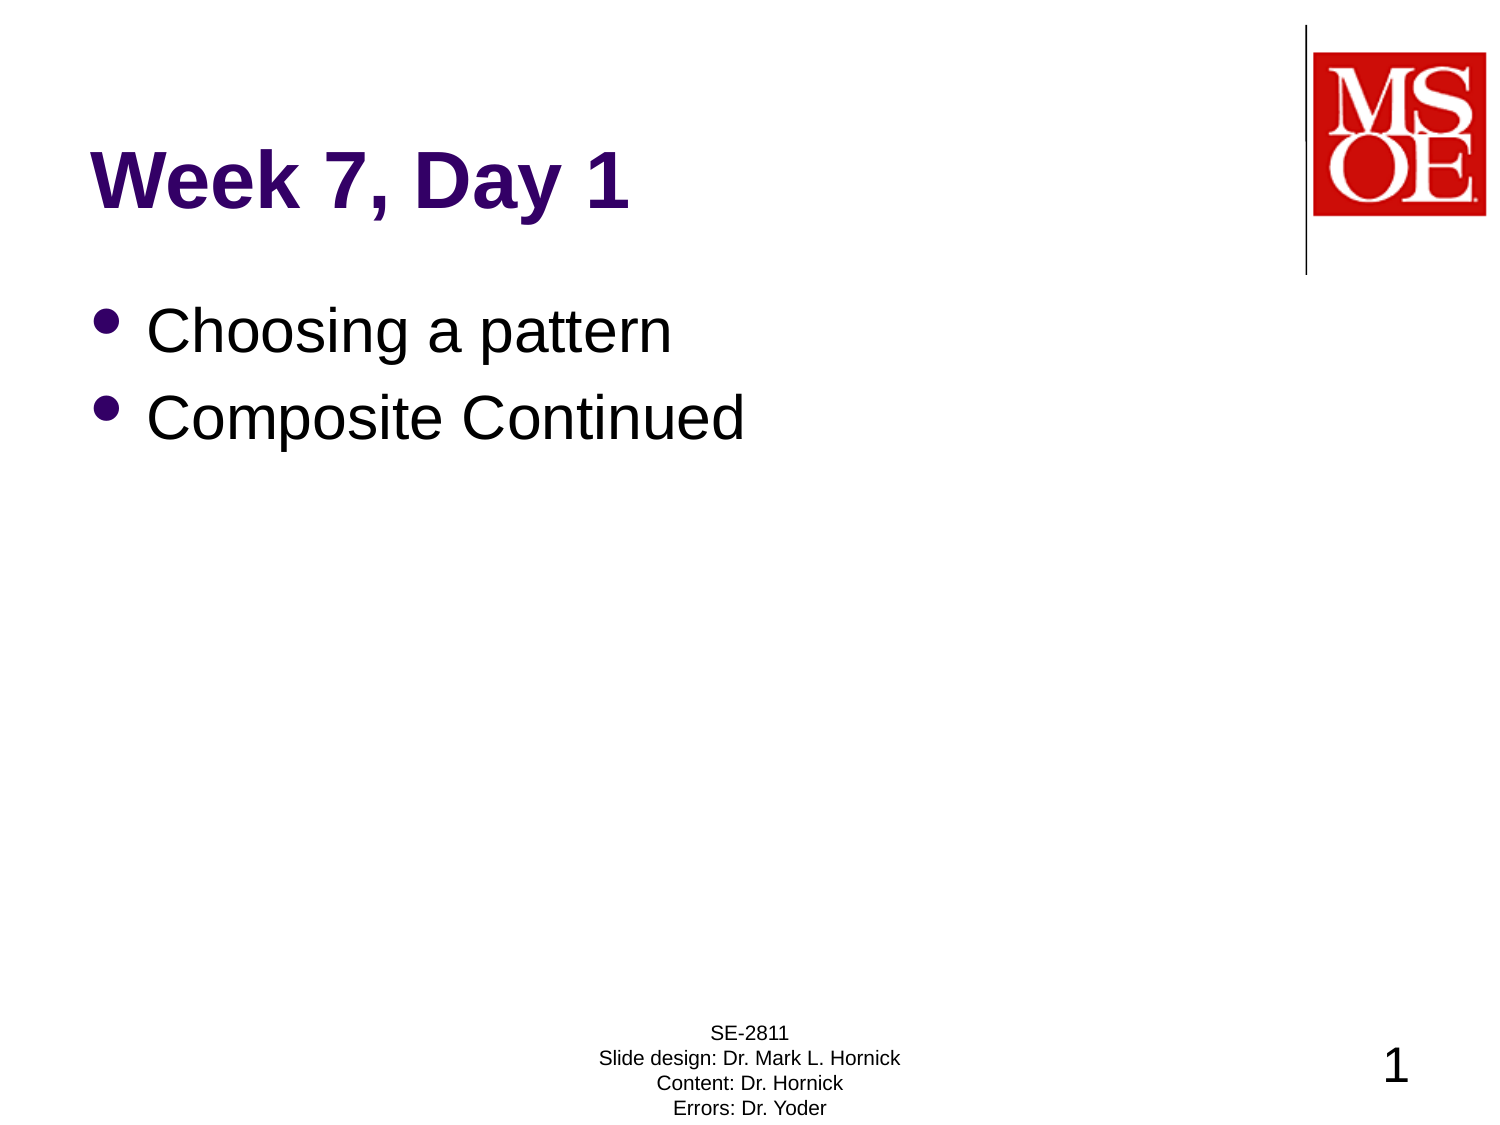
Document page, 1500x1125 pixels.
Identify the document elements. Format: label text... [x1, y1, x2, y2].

picture [1313, 37, 1488, 232]
slide_number 1 [1074, 1024, 1426, 1101]
list Choosing a pattern Composite Continued [74, 281, 1426, 1006]
title Week 7, Day 1 [74, 19, 1313, 233]
footer SE-2811 Slide design: Dr. Mark L. Hornick Content: Dr. Hornick Errors: Dr. Yoder [512, 1012, 988, 1088]
